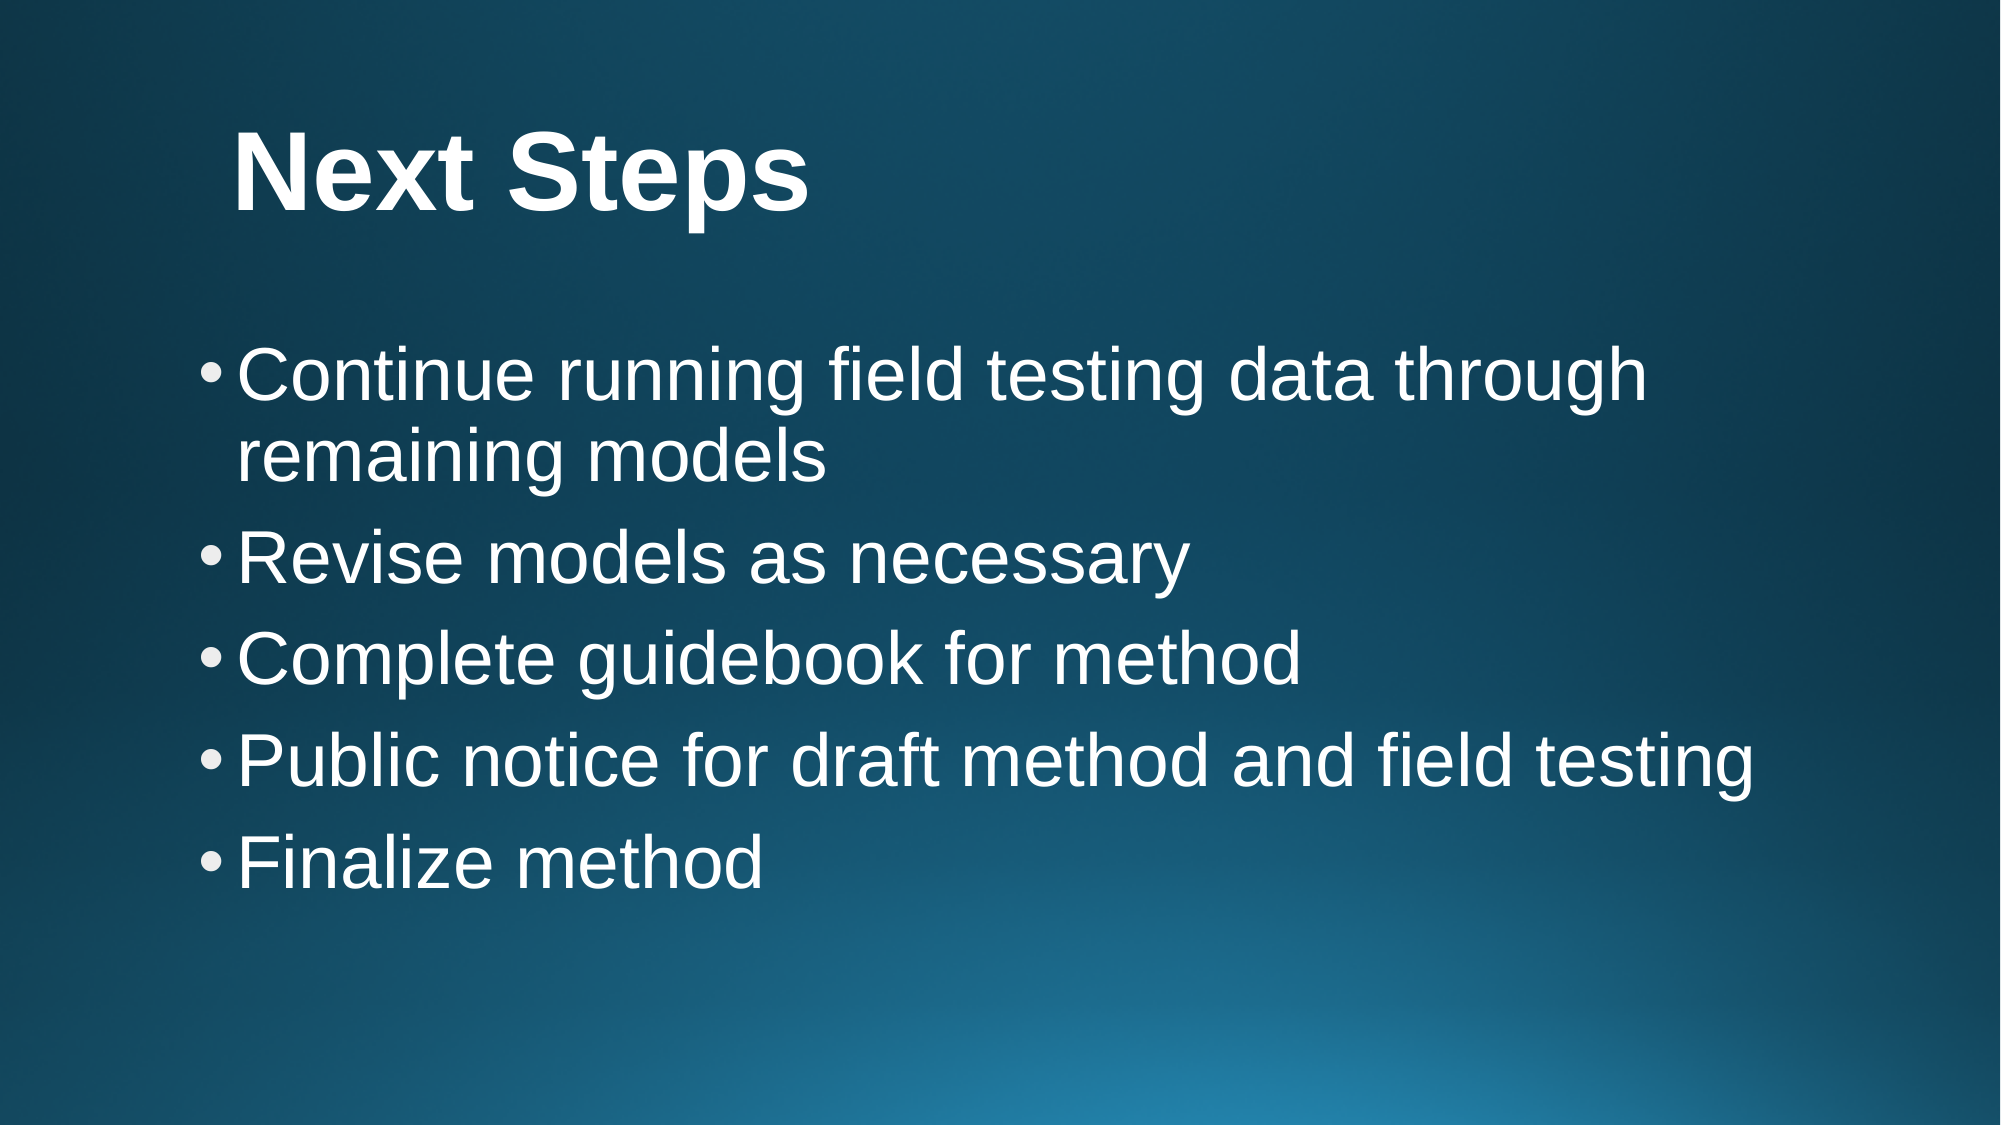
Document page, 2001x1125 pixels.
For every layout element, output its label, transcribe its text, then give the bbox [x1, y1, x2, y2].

list Continue running field testing data through remaining models Revise models as necessary Complete guidebook for method Public notice for draft method and field testing Finalize method [183, 328, 1863, 1014]
title Next Steps [216, 54, 1942, 294]
picture [0, 0, 2001, 1125]
